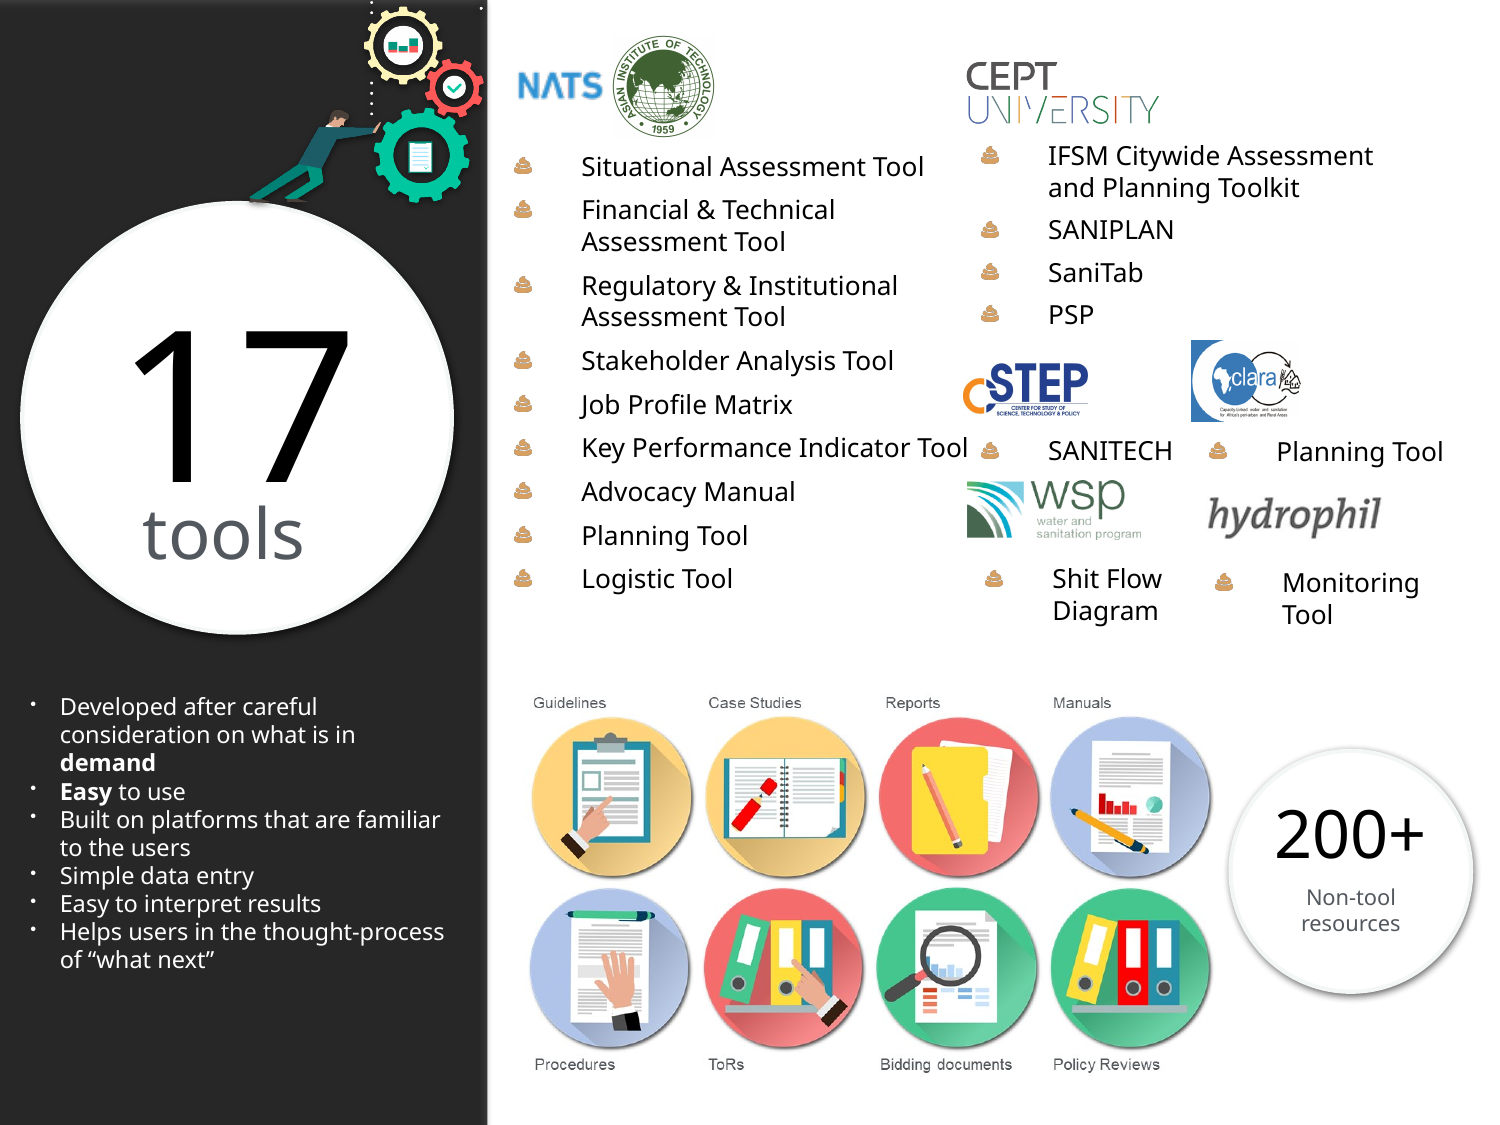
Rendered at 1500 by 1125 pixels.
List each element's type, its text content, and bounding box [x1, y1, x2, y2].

text_box 200+ [1230, 750, 1472, 992]
text_box Financial & Technical Assessment Tool [496, 187, 936, 263]
picture [1215, 573, 1232, 591]
picture [514, 395, 532, 412]
text_box Advocacy Manual [496, 469, 928, 512]
text_box Job Profile Matrix [496, 382, 928, 425]
picture [523, 687, 1216, 1083]
picture [981, 263, 998, 280]
picture [981, 146, 998, 164]
picture [981, 305, 998, 322]
text_box Planning Tool [1191, 428, 1456, 473]
picture [967, 480, 1141, 540]
text_box Shit Flow Diagram [967, 556, 1246, 632]
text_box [504, 35, 715, 138]
text_box [0, 0, 488, 1125]
text_box Planning Tool [496, 512, 928, 556]
picture [985, 570, 1003, 587]
text_box SANIPLAN [963, 207, 1403, 249]
text_box Non-tool resources [1289, 871, 1413, 949]
text_box Stakeholder Analysis Tool [496, 338, 1013, 382]
picture [514, 276, 532, 293]
picture [1191, 340, 1301, 422]
text_box Key Performance Indicator Tool [496, 425, 1085, 469]
picture [963, 351, 1088, 416]
text_box Monitoring Tool [1197, 560, 1462, 636]
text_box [22, 202, 452, 633]
text_box PSP [963, 294, 1403, 336]
text_box IFSM Citywide Assessment and Planning Toolkit [963, 133, 1385, 207]
picture [963, 59, 1162, 129]
text_box Developed after careful consideration on what is in demand Easy to use Built on platforms that are familiar to the users Simple data entry Easy to interpret results Helps users in the thought-process of “what next” [24, 686, 454, 1028]
picture [514, 157, 532, 174]
picture [1209, 442, 1227, 459]
picture [514, 569, 532, 587]
picture [514, 526, 532, 543]
text_box Situational Assessment Tool [496, 144, 963, 188]
text_box Logistic Tool [496, 556, 928, 600]
picture [514, 351, 532, 369]
picture [249, 0, 484, 204]
picture [514, 439, 532, 456]
text_box SaniTab [963, 249, 1403, 294]
text_box SANITECH [963, 428, 1191, 472]
picture [514, 482, 532, 499]
picture [981, 221, 998, 238]
text_box Regulatory & Institutional Assessment Tool [496, 263, 1004, 338]
picture [1205, 495, 1385, 541]
picture [514, 200, 532, 218]
